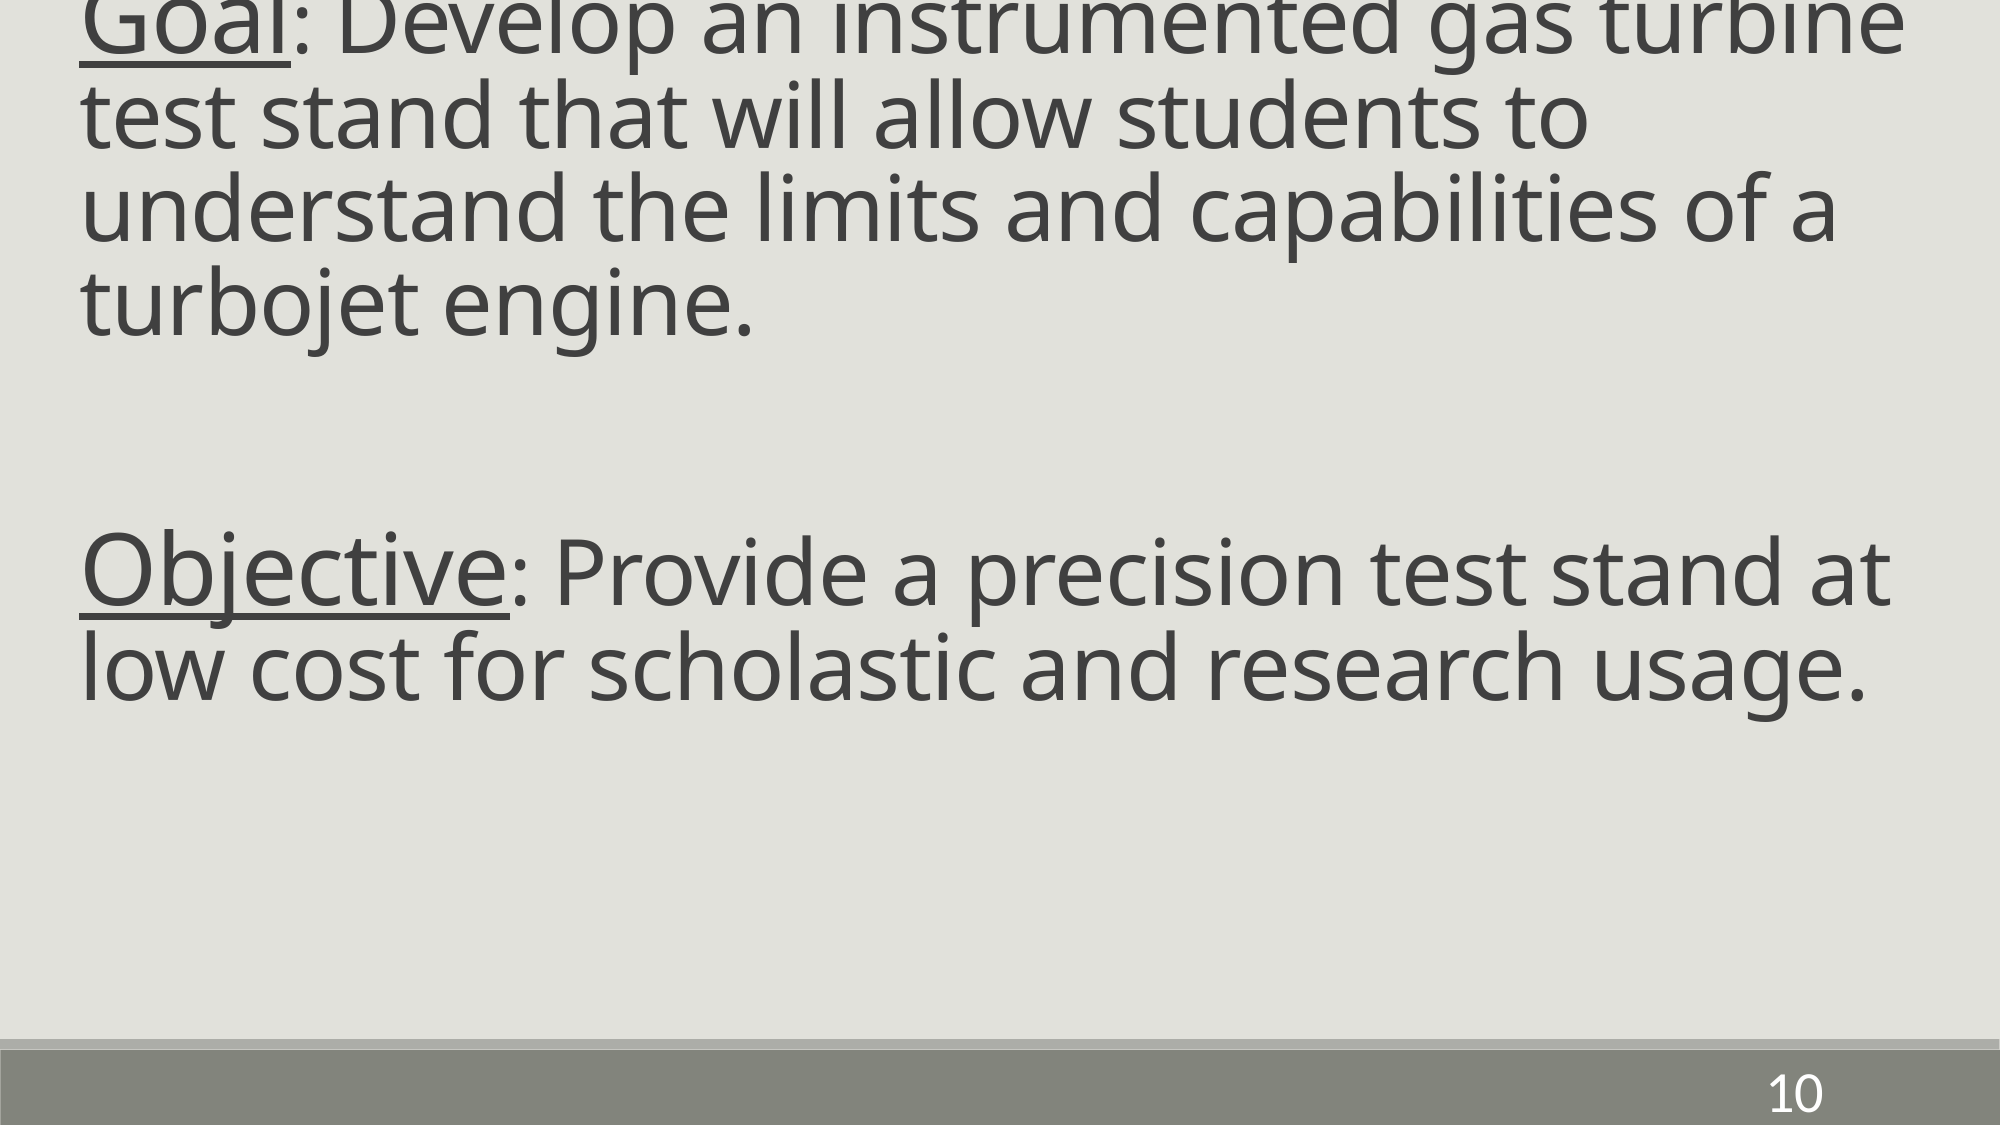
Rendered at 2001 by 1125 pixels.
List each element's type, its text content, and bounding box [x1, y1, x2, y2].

slide_number 10 [1624, 1059, 1840, 1120]
title Goal: Develop an instrumented gas turbine test stand that will allow students to understand the limits and capabilities of a turbojet engine. Objective: Provide a precision test stand at low cost for scholastic and research usage. [64, 463, 1974, 912]
